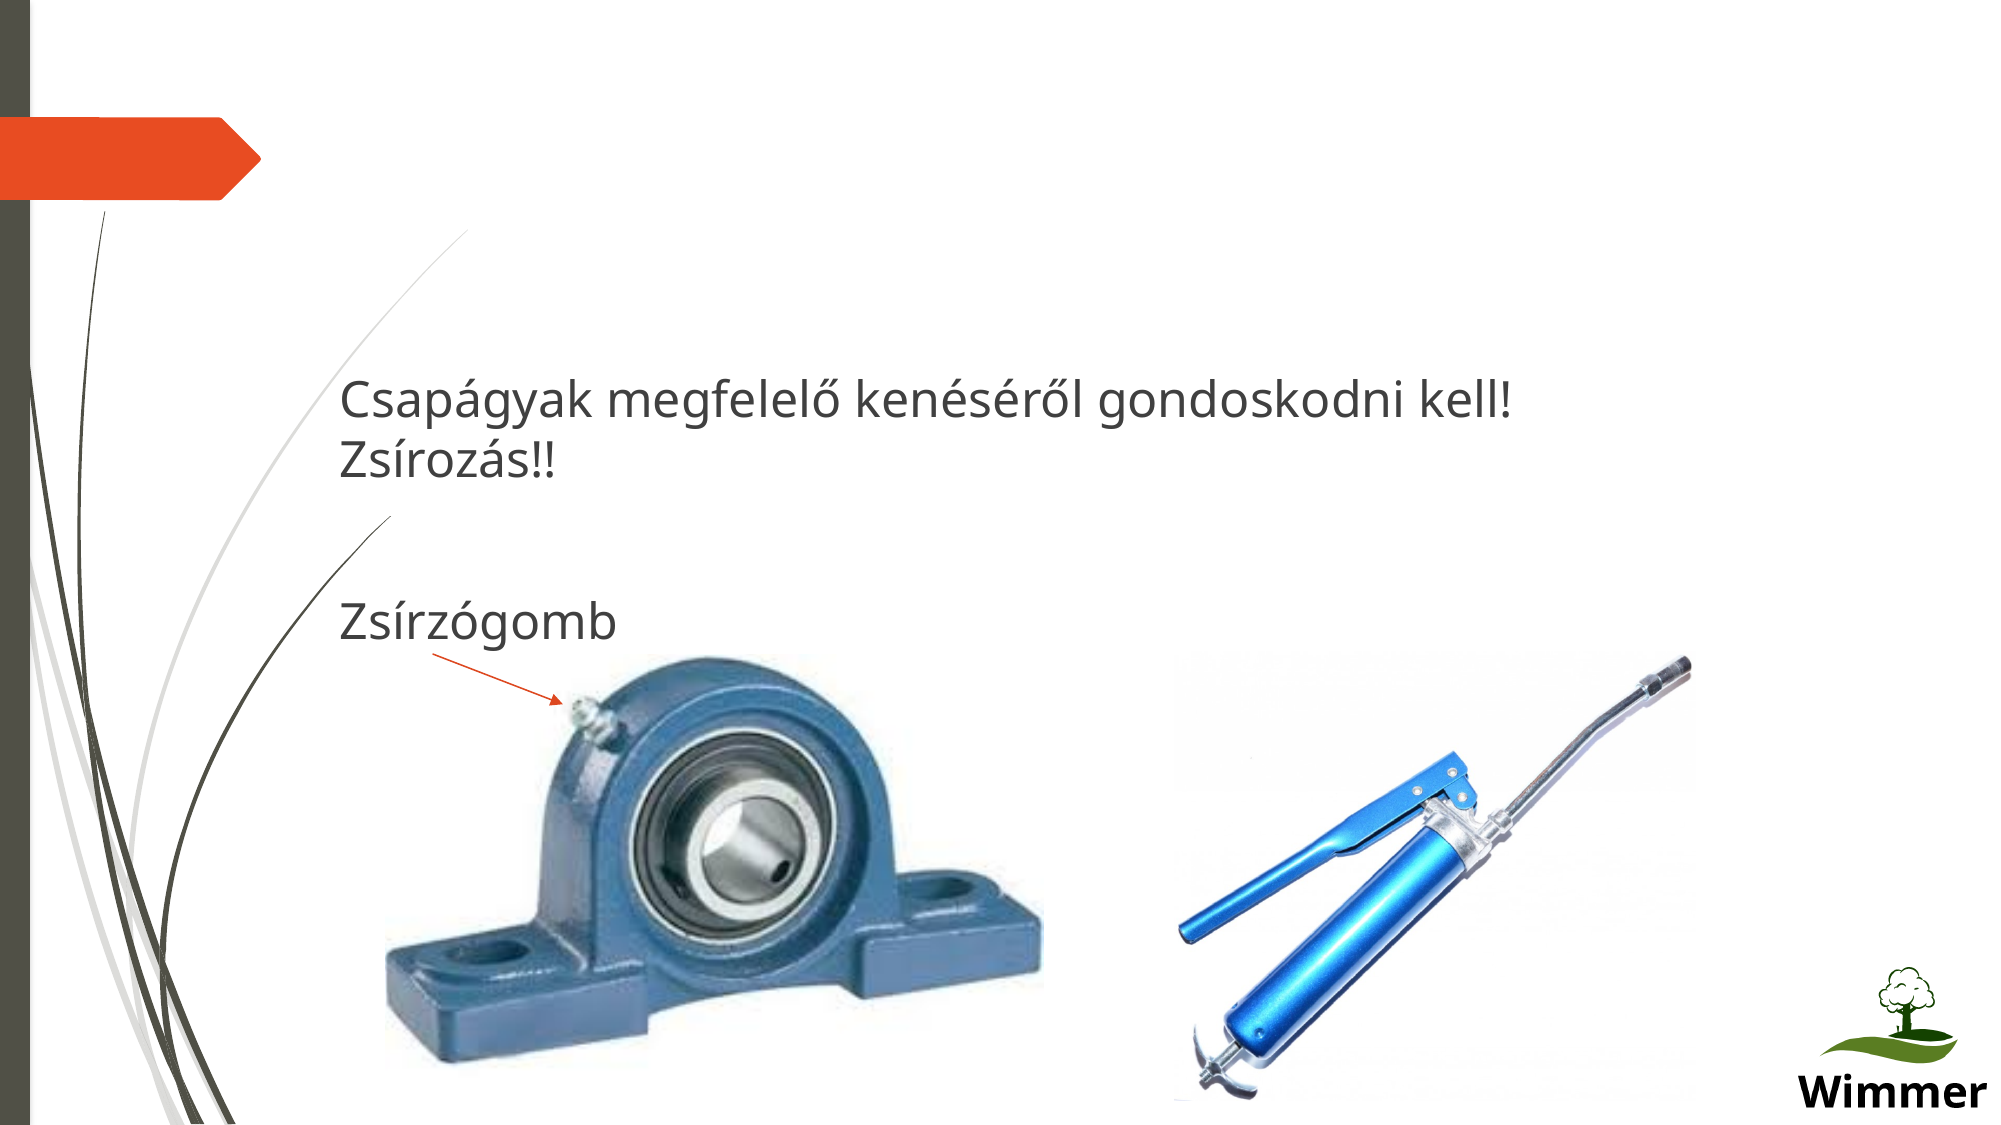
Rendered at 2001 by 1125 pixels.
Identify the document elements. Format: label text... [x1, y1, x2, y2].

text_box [432, 653, 564, 705]
list Csapágyak megfelelő kenéséről gondoskodni kell! Zsírozás!! Zsírzógomb Zsírzó [324, 30, 1638, 1005]
picture [1174, 651, 1696, 1101]
picture [1768, 962, 2000, 1123]
picture [385, 653, 1044, 1078]
